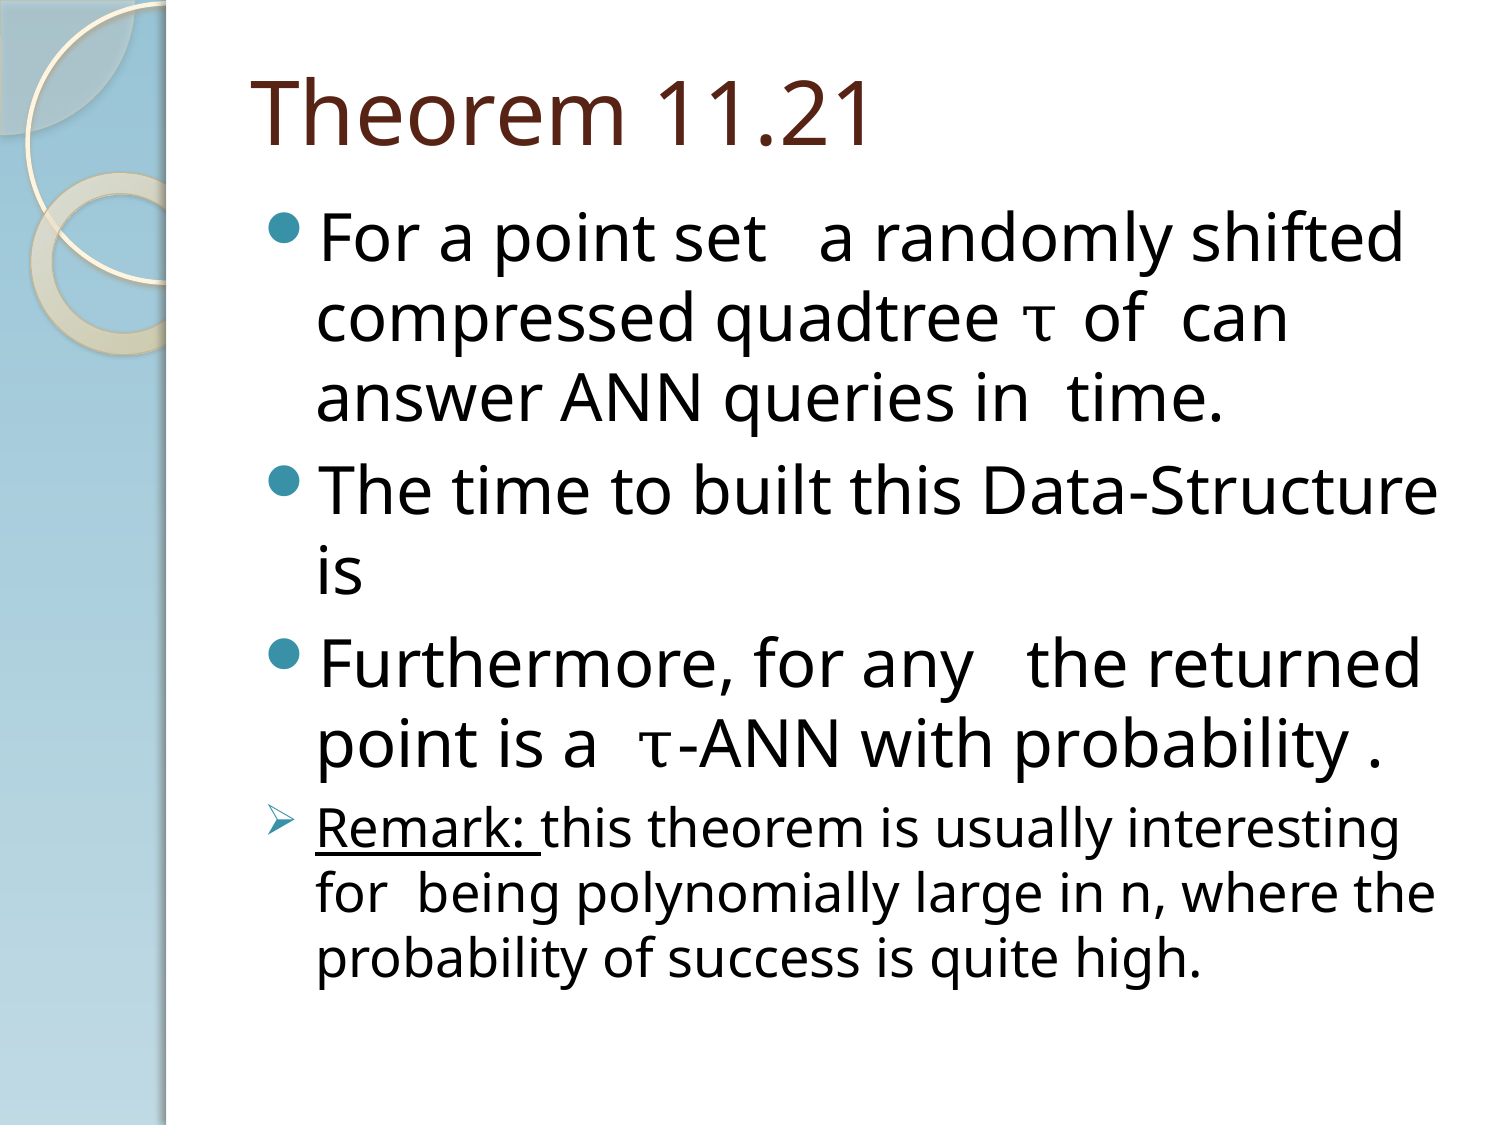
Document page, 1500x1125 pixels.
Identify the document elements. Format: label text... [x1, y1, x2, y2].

title Theorem 11.21 [235, 45, 1466, 175]
